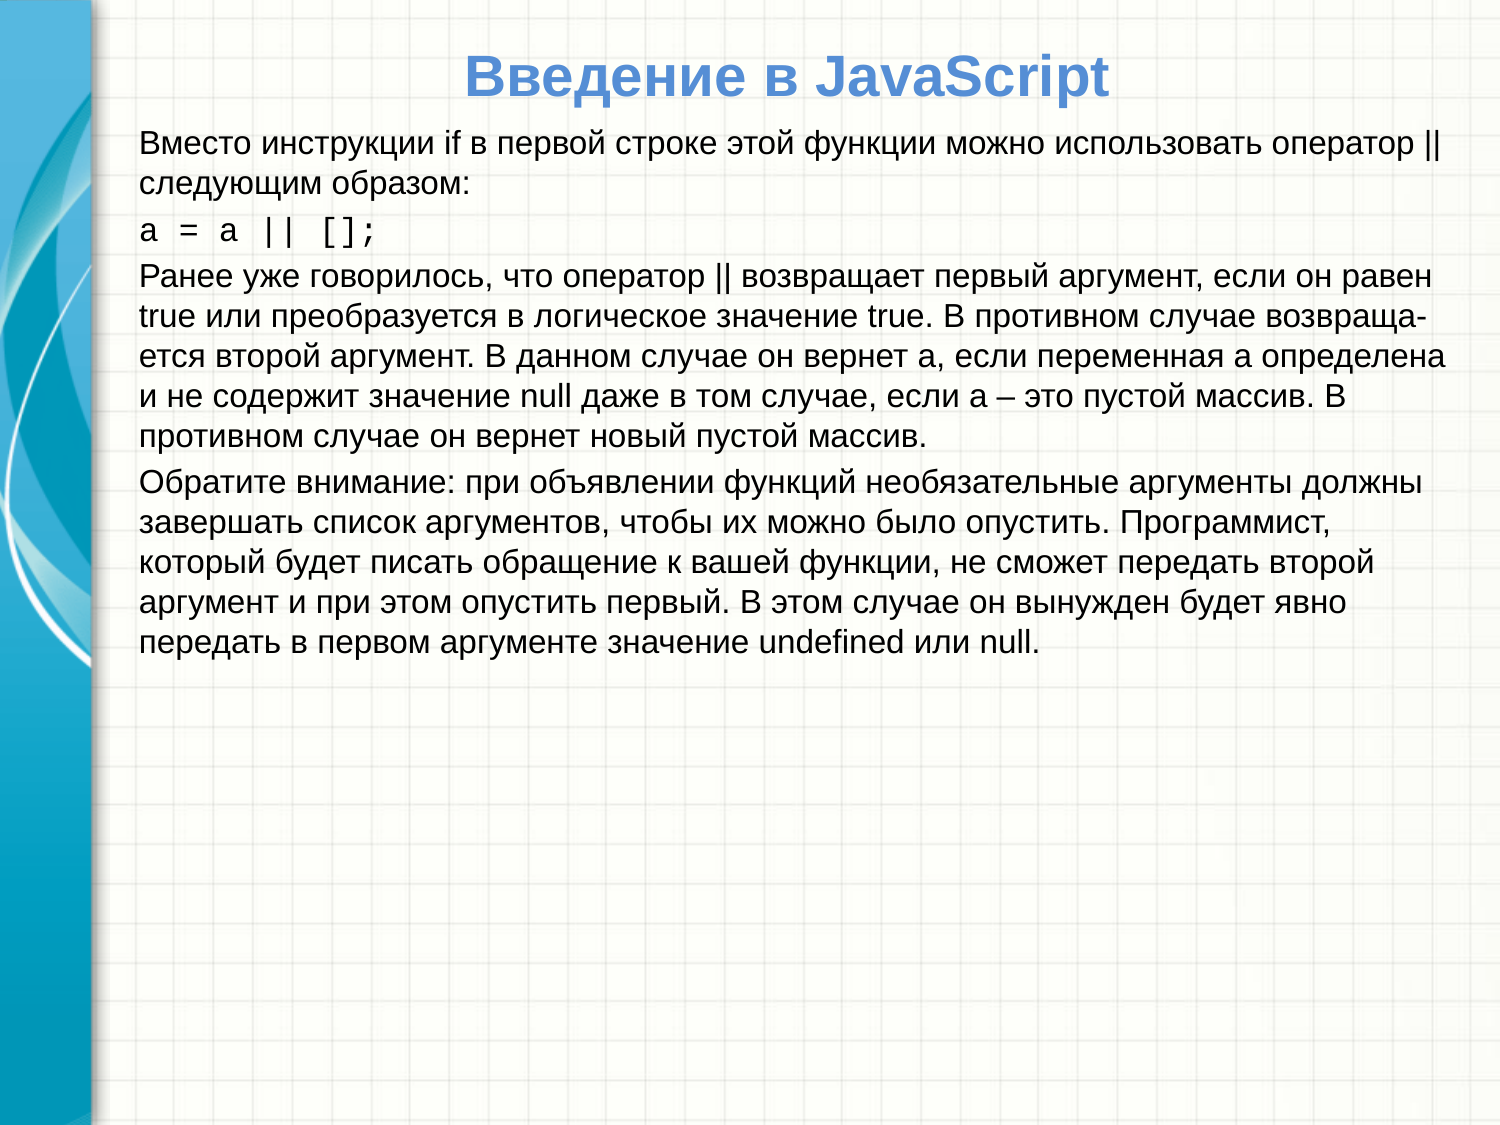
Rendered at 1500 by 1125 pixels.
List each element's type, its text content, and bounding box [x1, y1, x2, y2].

list Вместо инструкции if в первой строке этой функции можно использовать оператор || следующим образом: a = a || []; Ранее уже говорилось, что оператор || возвращает первый аргумент, если он равен true или преобразуется в логическое значение true. В противном случае возвраща-ется второй аргумент. В данном случае он вернет a, если переменная a определена и не содержит значение null даже в том случае, если a – это пустой массив. В противном случае он вернет новый пустой массив. Обратите внимание: при объявлении функций необязательные аргументы должны завершать список аргументов, чтобы их можно было опустить. Программист, который будет писать обращение к вашей функции, не сможет передать второй аргумент и при этом опустить первый. В этом случае он вынужден будет явно передать в первом аргументе значение undefined или null. [123, 113, 1471, 1059]
picture [0, 0, 1500, 1125]
title Введение в JavaScript [125, 44, 1450, 102]
